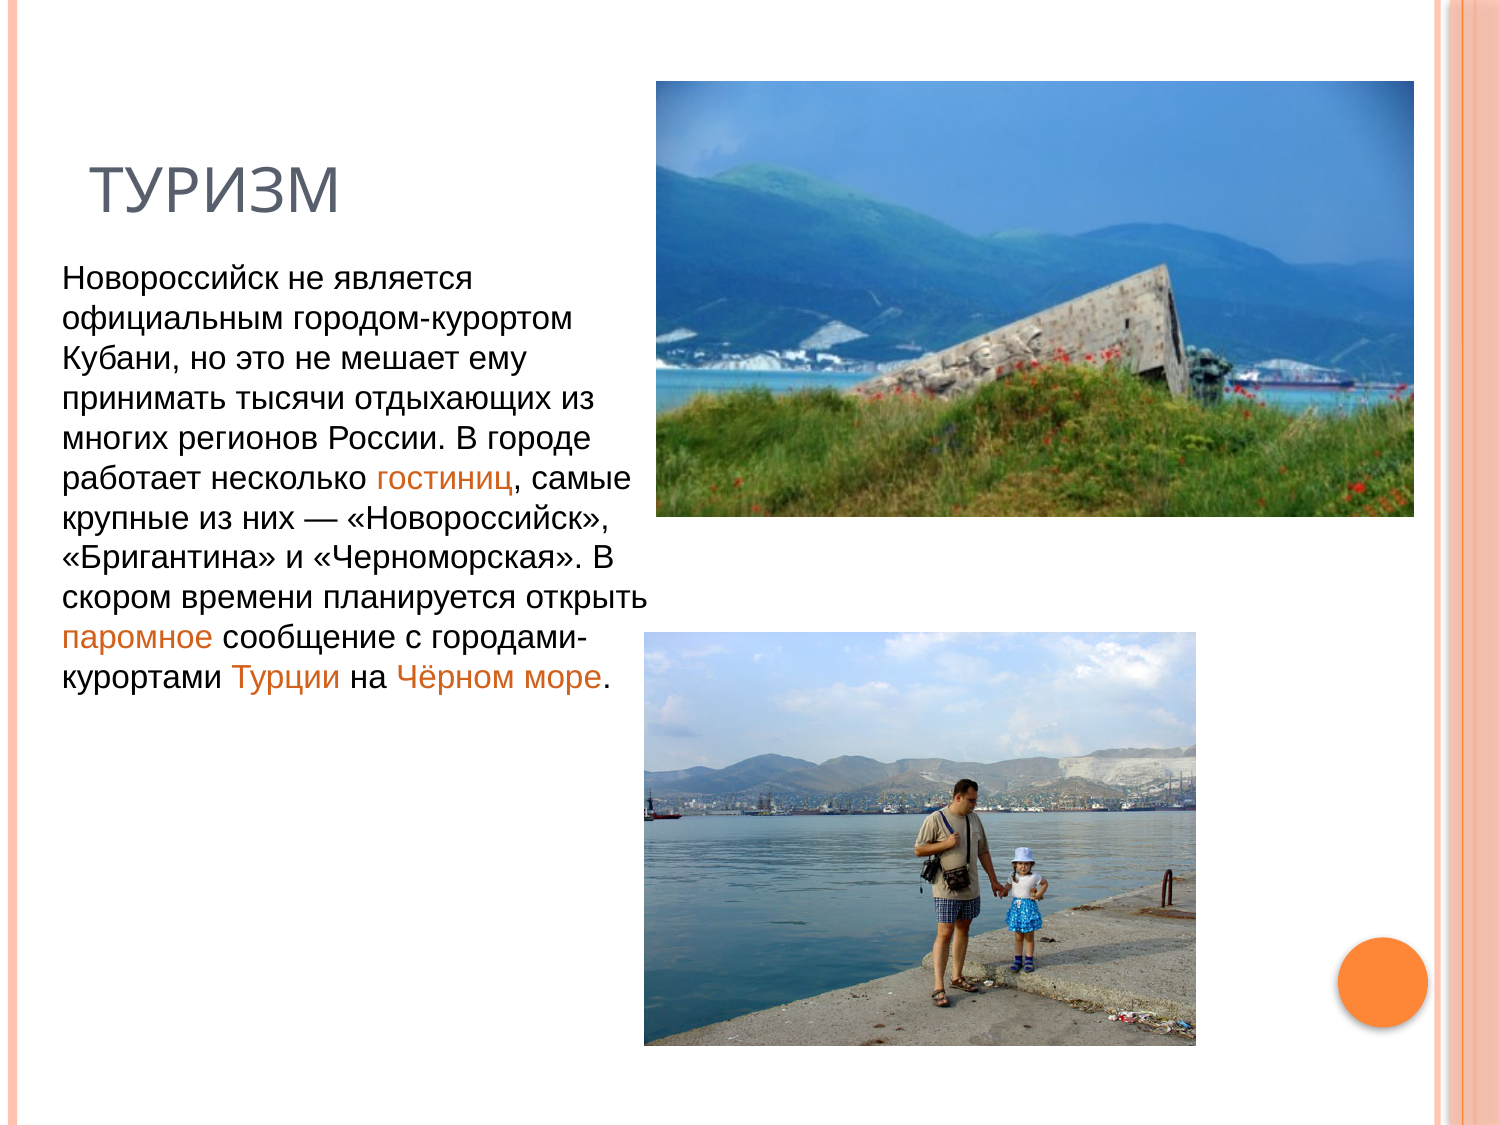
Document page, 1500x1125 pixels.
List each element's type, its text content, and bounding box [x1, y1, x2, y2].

picture [643, 632, 1196, 1047]
text_box Новороссийск не является официальным городом-курортом Кубани, но это не мешает ему принимать тысячи отдыхающих из многих регионов России. В городе работает несколько гостиниц, самые крупные из них — «Новороссийск», «Бригантина» и «Черноморская». В скором времени планируется открыть паромное сообщение с городами-курортами Турции на Чёрном море. [46, 248, 692, 703]
picture [655, 81, 1415, 517]
title Туризм [75, 45, 1300, 233]
